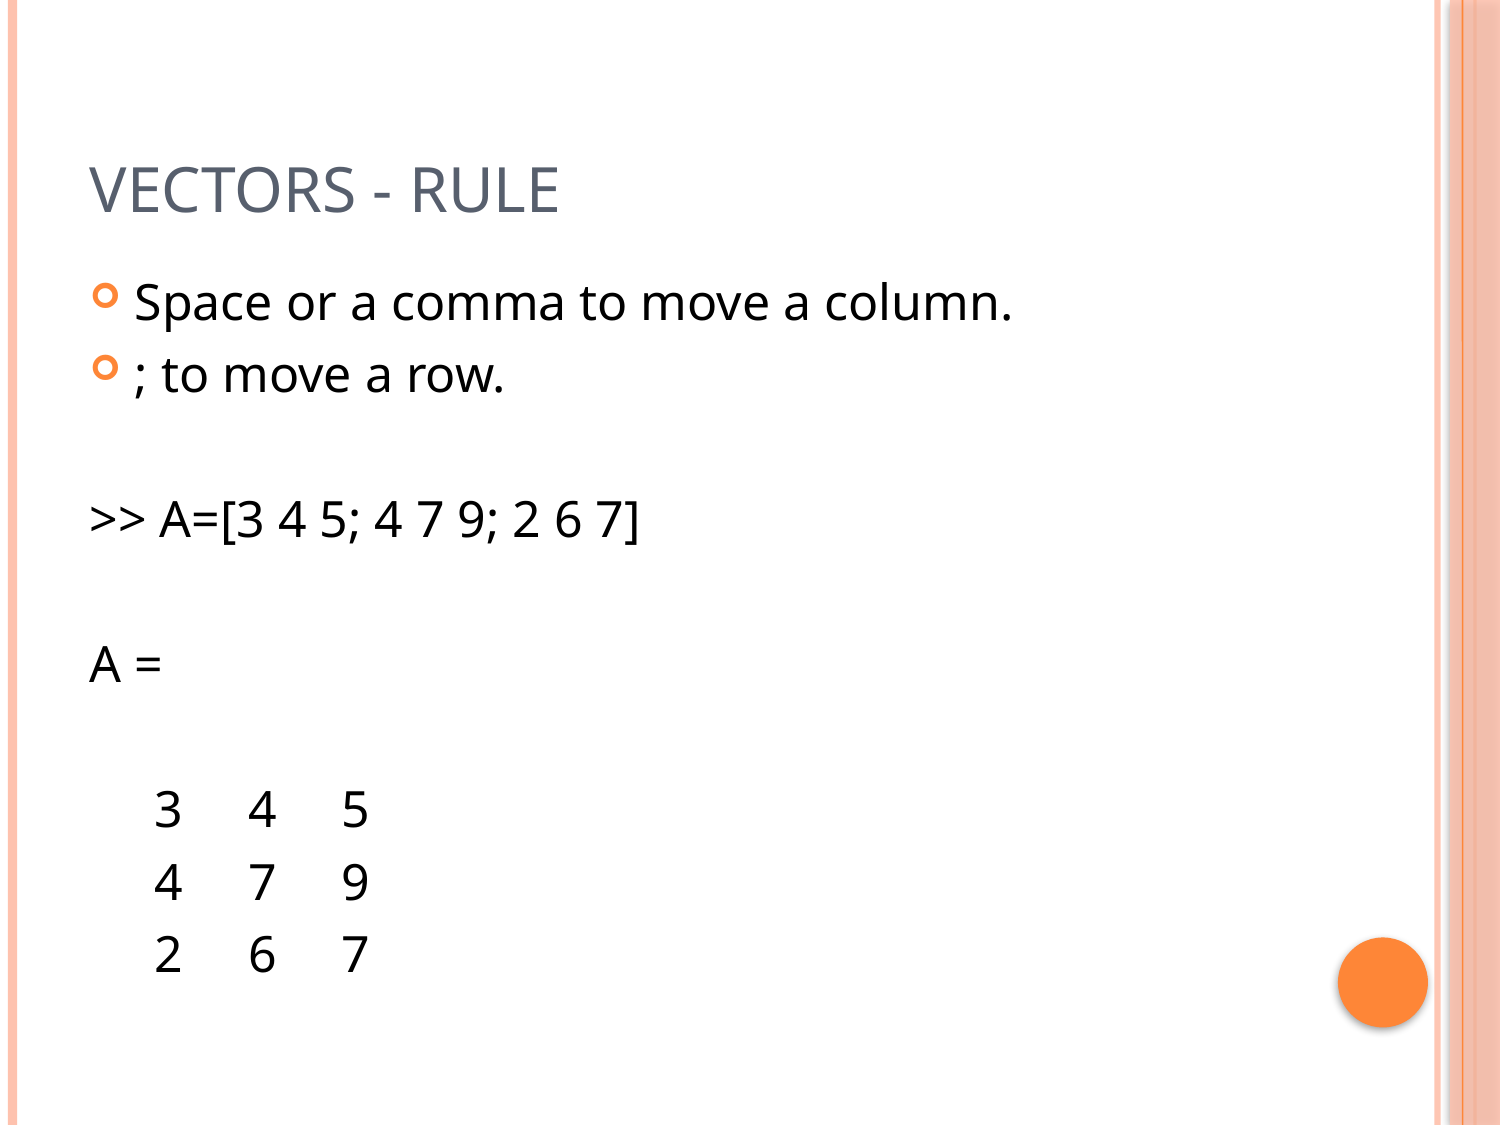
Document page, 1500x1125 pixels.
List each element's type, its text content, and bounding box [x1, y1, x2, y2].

list Space or a comma to move a column. ; to move a row. >> A=[3 4 5; 4 7 9; 2 6 7] A = 3 4 5 4 7 9 2 6 7 [75, 262, 1300, 1062]
title Vectors - rule [75, 45, 1300, 233]
